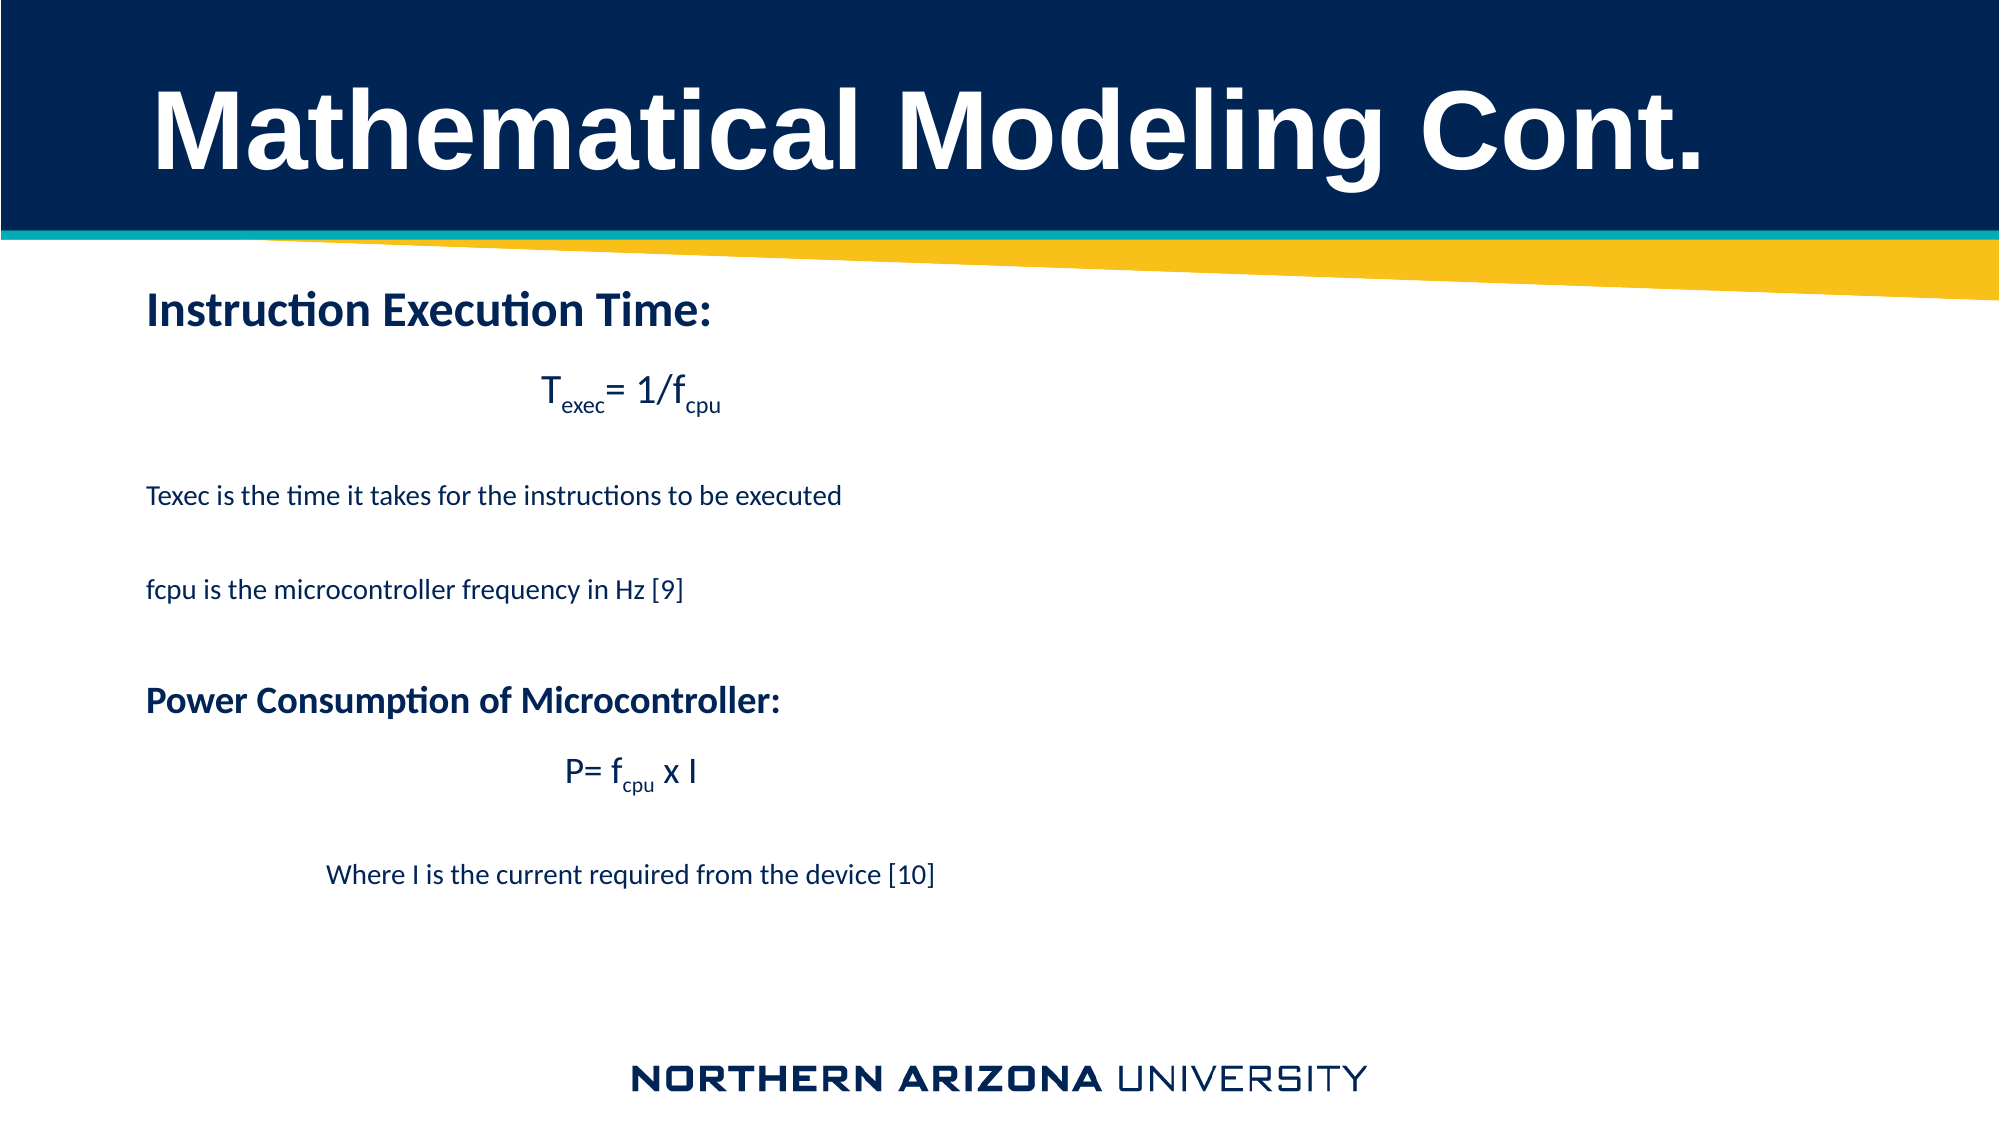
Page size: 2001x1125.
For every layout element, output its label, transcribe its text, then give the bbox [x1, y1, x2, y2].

picture [1, 232, 1999, 309]
text_box Instruction Execution Time: Texec= 1/fcpu Texec is the time it takes for the instructions to be executed fcpu is the microcontroller frequency in Hz [9] Power Consumption of Microcontroller: P= fcpu x I Where I is the current required from the device [10] [130, 309, 1132, 1125]
picture [1, 0, 1999, 229]
picture [632, 1065, 1367, 1092]
